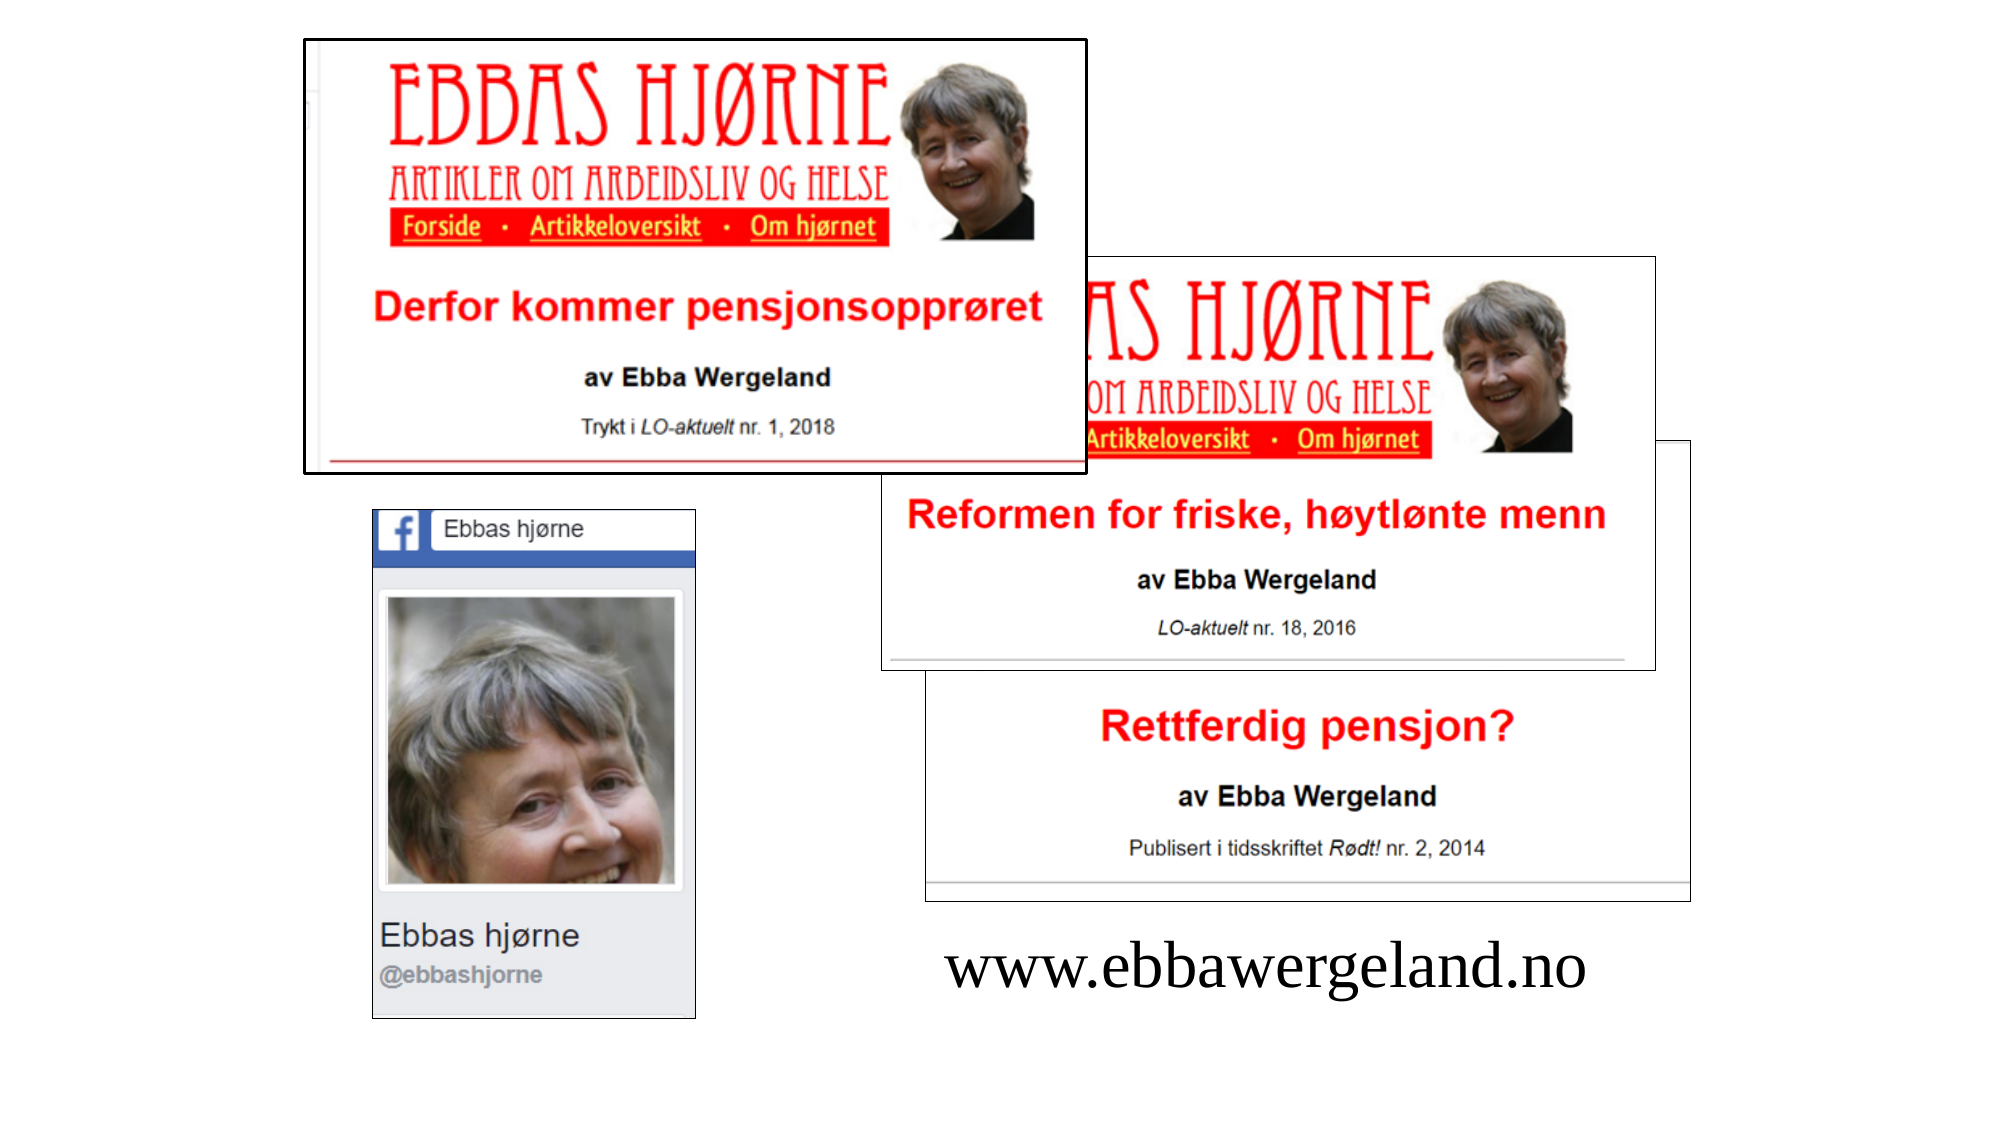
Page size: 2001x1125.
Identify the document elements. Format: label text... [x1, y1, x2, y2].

title www.ebbawergeland.no [929, 902, 1608, 1032]
picture [305, 40, 1691, 902]
picture [372, 509, 696, 1019]
